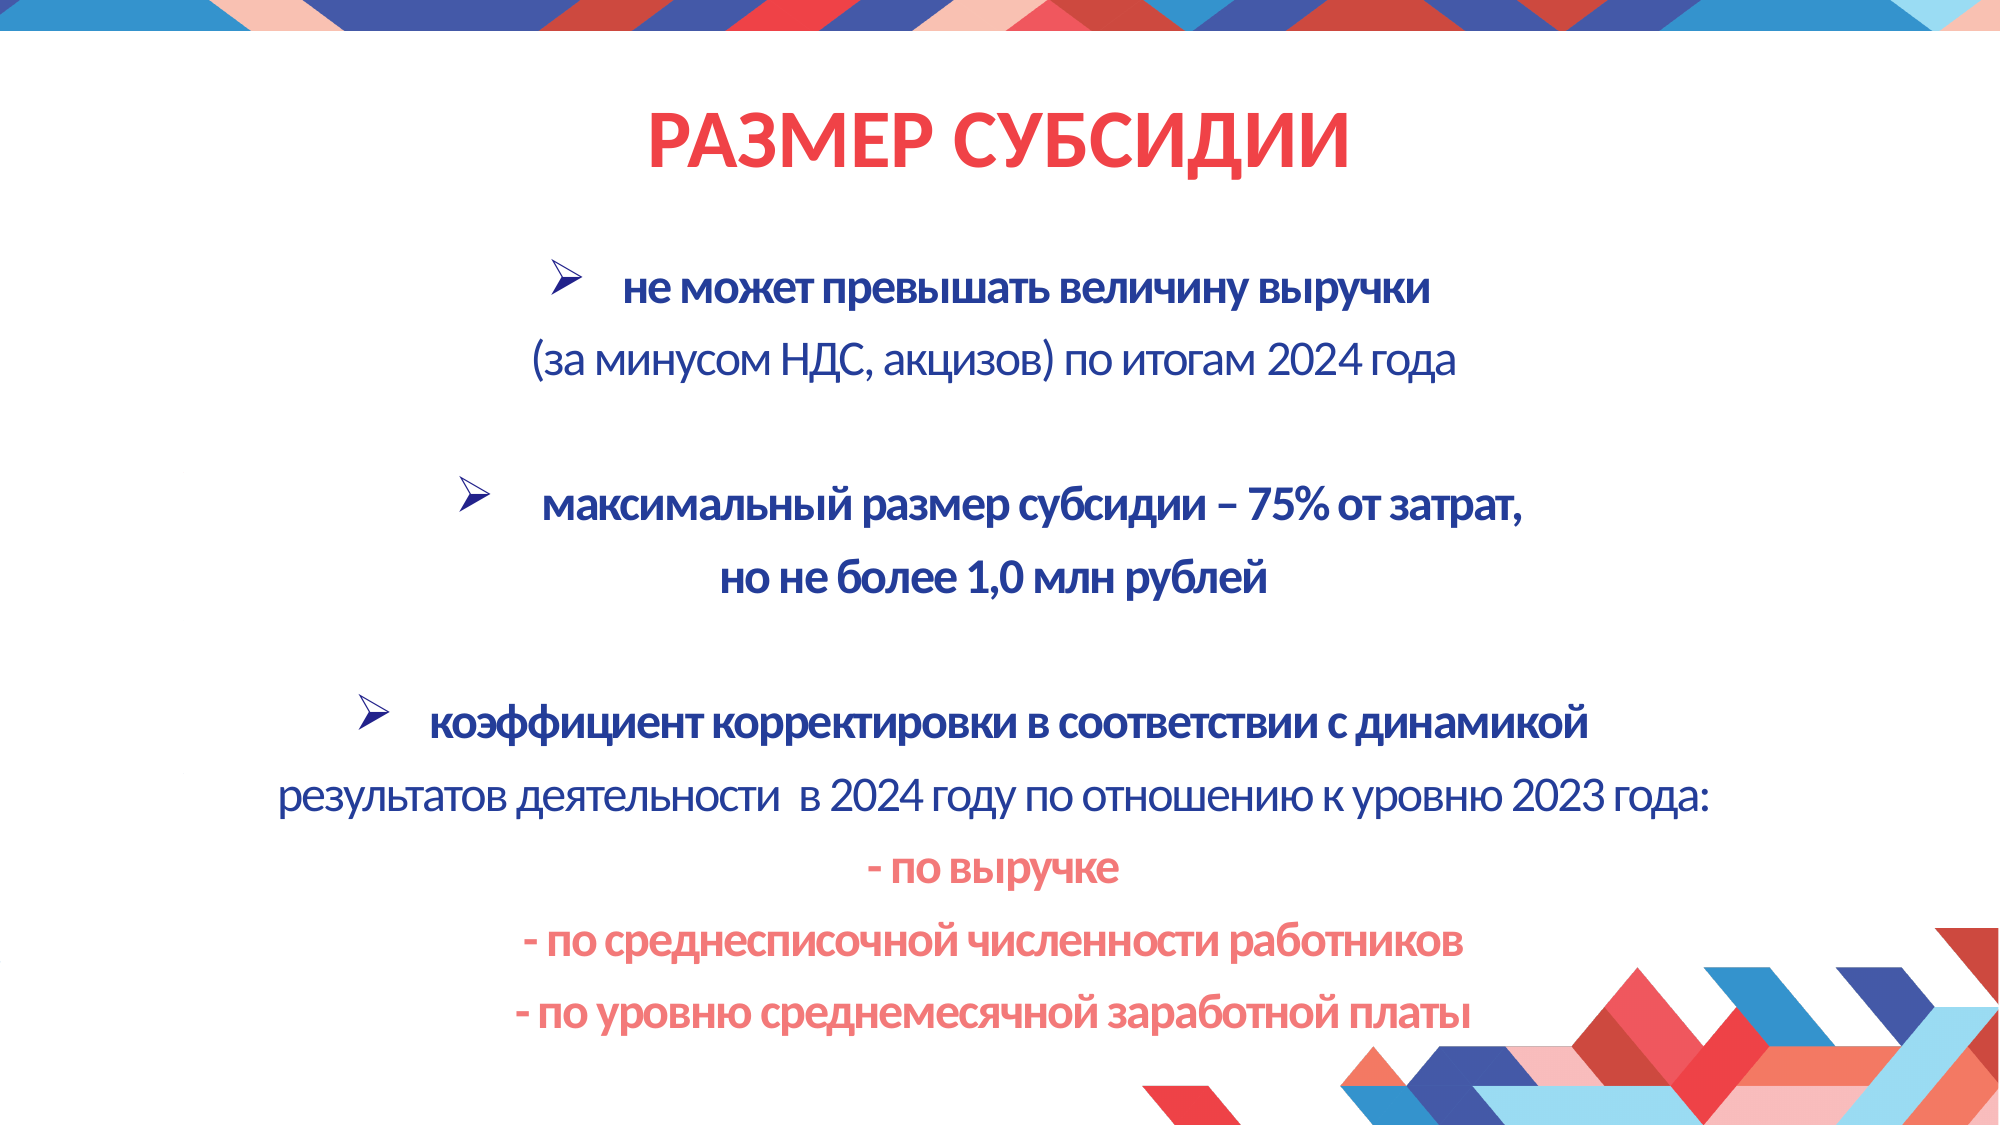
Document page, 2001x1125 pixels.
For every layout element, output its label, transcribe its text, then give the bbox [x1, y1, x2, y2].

picture [549, 928, 1999, 1125]
text_box не может превышать величину выручки (за минусом НДС, акцизов) по итогам 2024 года максимальный размер субсидии – 75% от затрат, но не более 1,0 млн рублей коэффициент корректировки в соответствии с динамикой результатов деятельности в 2024 году по отношению к уровню 2023 года: - по выручке - по среднесписочной численности работников - по уровню среднемесячной заработной платы [54, 245, 1934, 1046]
title РАЗМЕР СУБСИДИИ [0, 30, 2000, 247]
text_box [1535, 1048, 1986, 1109]
picture [0, 0, 2000, 30]
